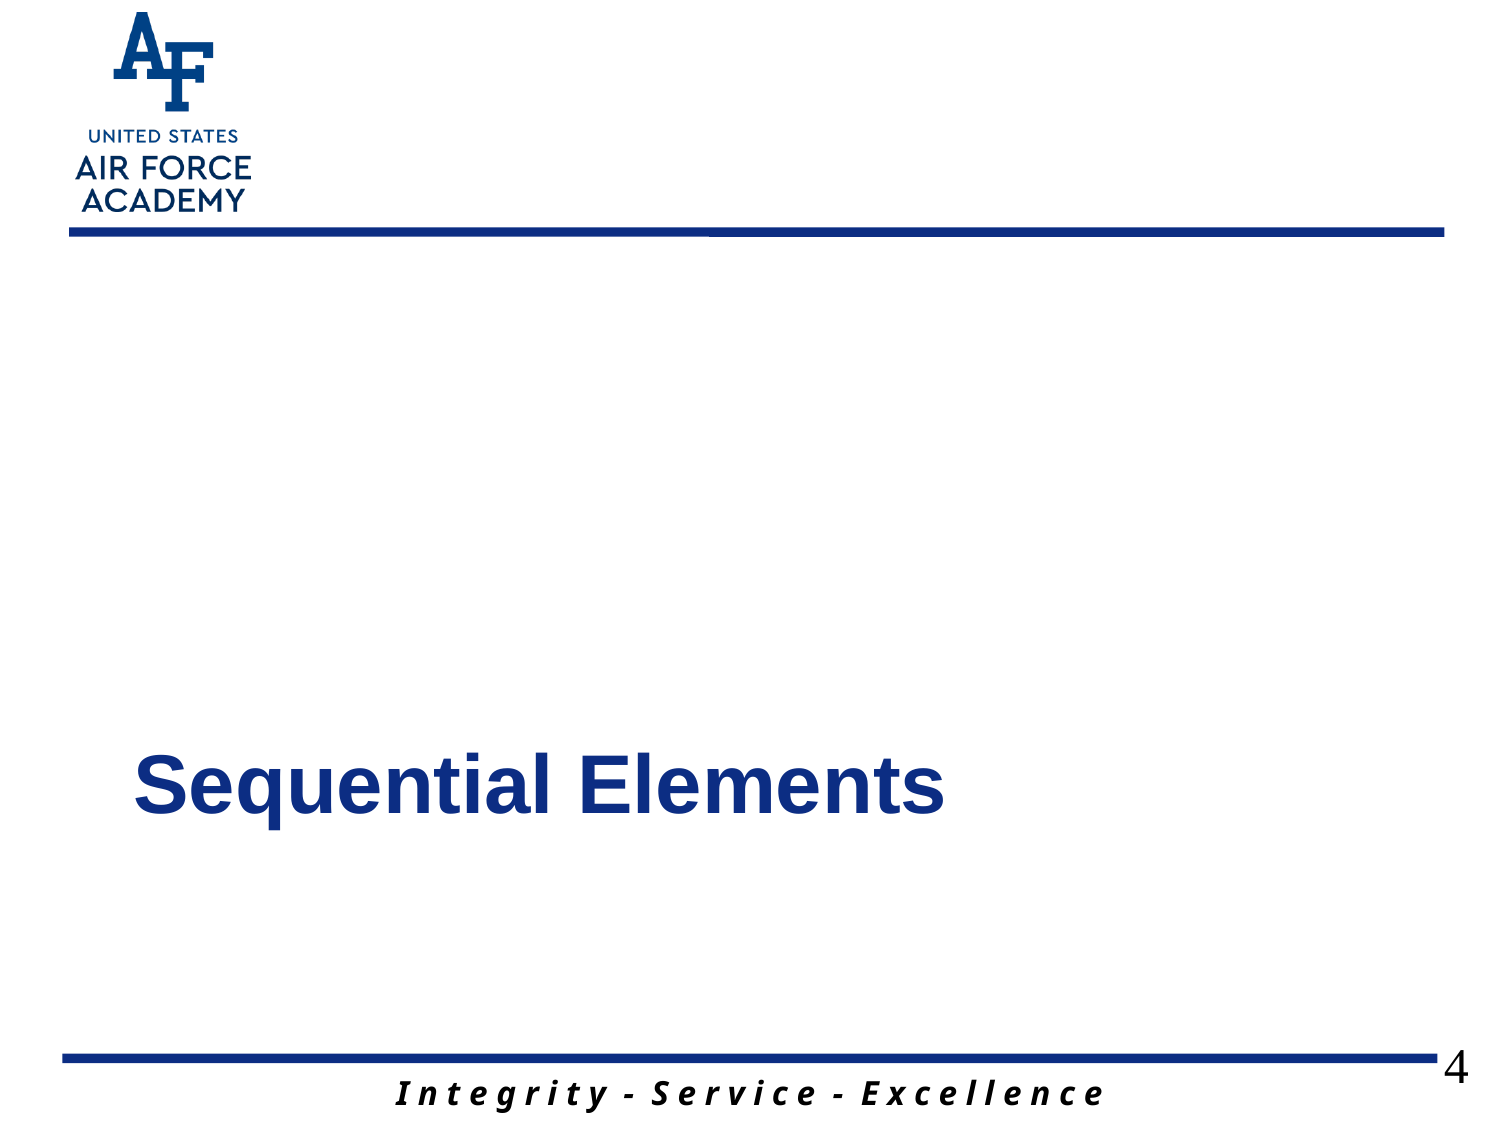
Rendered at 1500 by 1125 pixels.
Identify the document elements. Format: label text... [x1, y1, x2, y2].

title Sequential Elements [118, 722, 1394, 947]
slide_number 4 [1133, 1025, 1484, 1105]
picture [75, 12, 251, 212]
